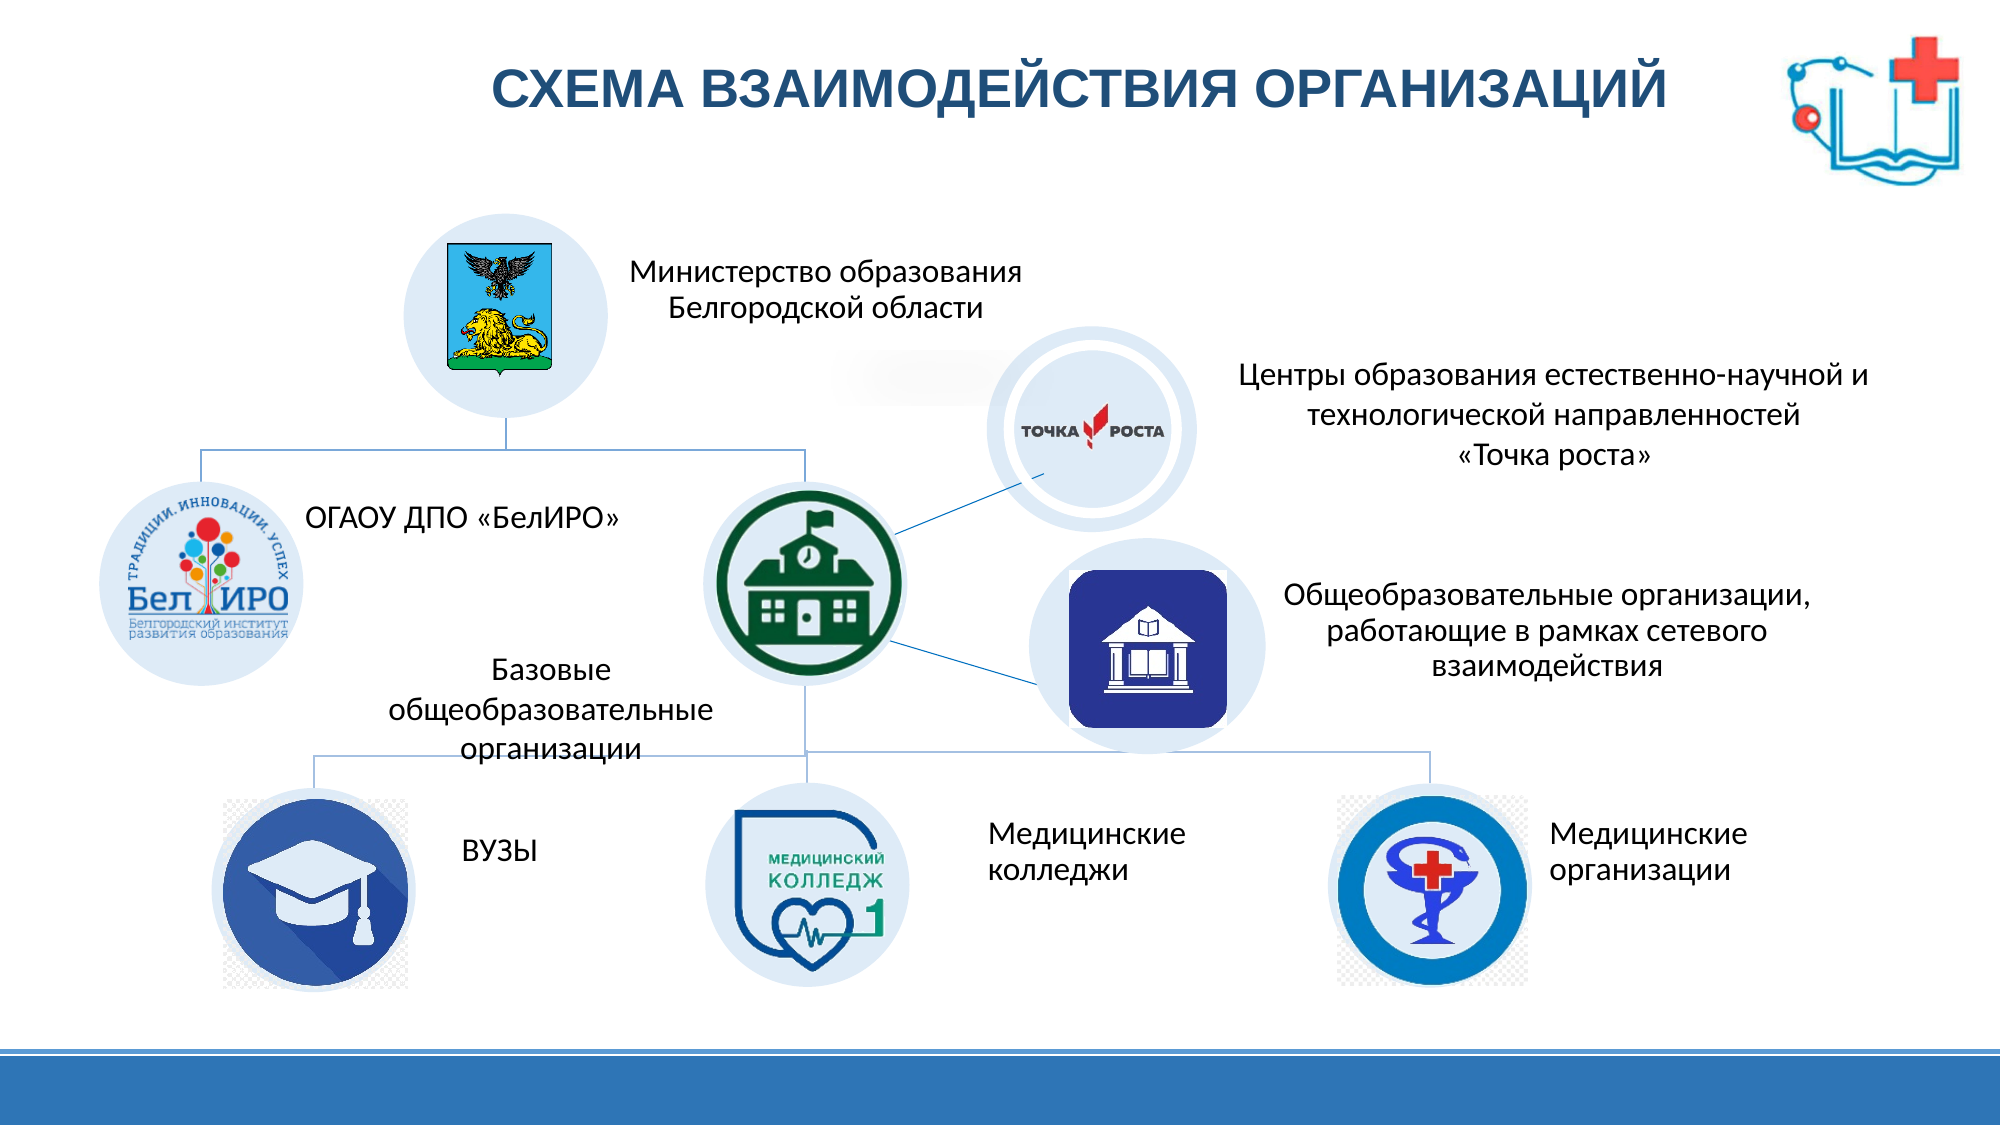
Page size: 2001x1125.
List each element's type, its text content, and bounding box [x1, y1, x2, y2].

picture [716, 490, 902, 676]
picture [223, 799, 408, 989]
picture [1008, 345, 1177, 514]
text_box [98, 157, 1847, 1010]
picture [1069, 570, 1227, 728]
picture [684, 792, 934, 990]
picture [128, 497, 288, 640]
picture [1337, 795, 1528, 987]
picture [1764, 0, 1993, 225]
picture [447, 243, 552, 377]
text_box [0, 1051, 2000, 1125]
text_box Центры образования естественно-научной и технологической направленностей «Точка роста» [1847, 345, 1910, 480]
text_box СХЕМА ВЗАИМОДЕЙСТВИЯ ОРГАНИЗАЦИЙ [476, 46, 1709, 126]
